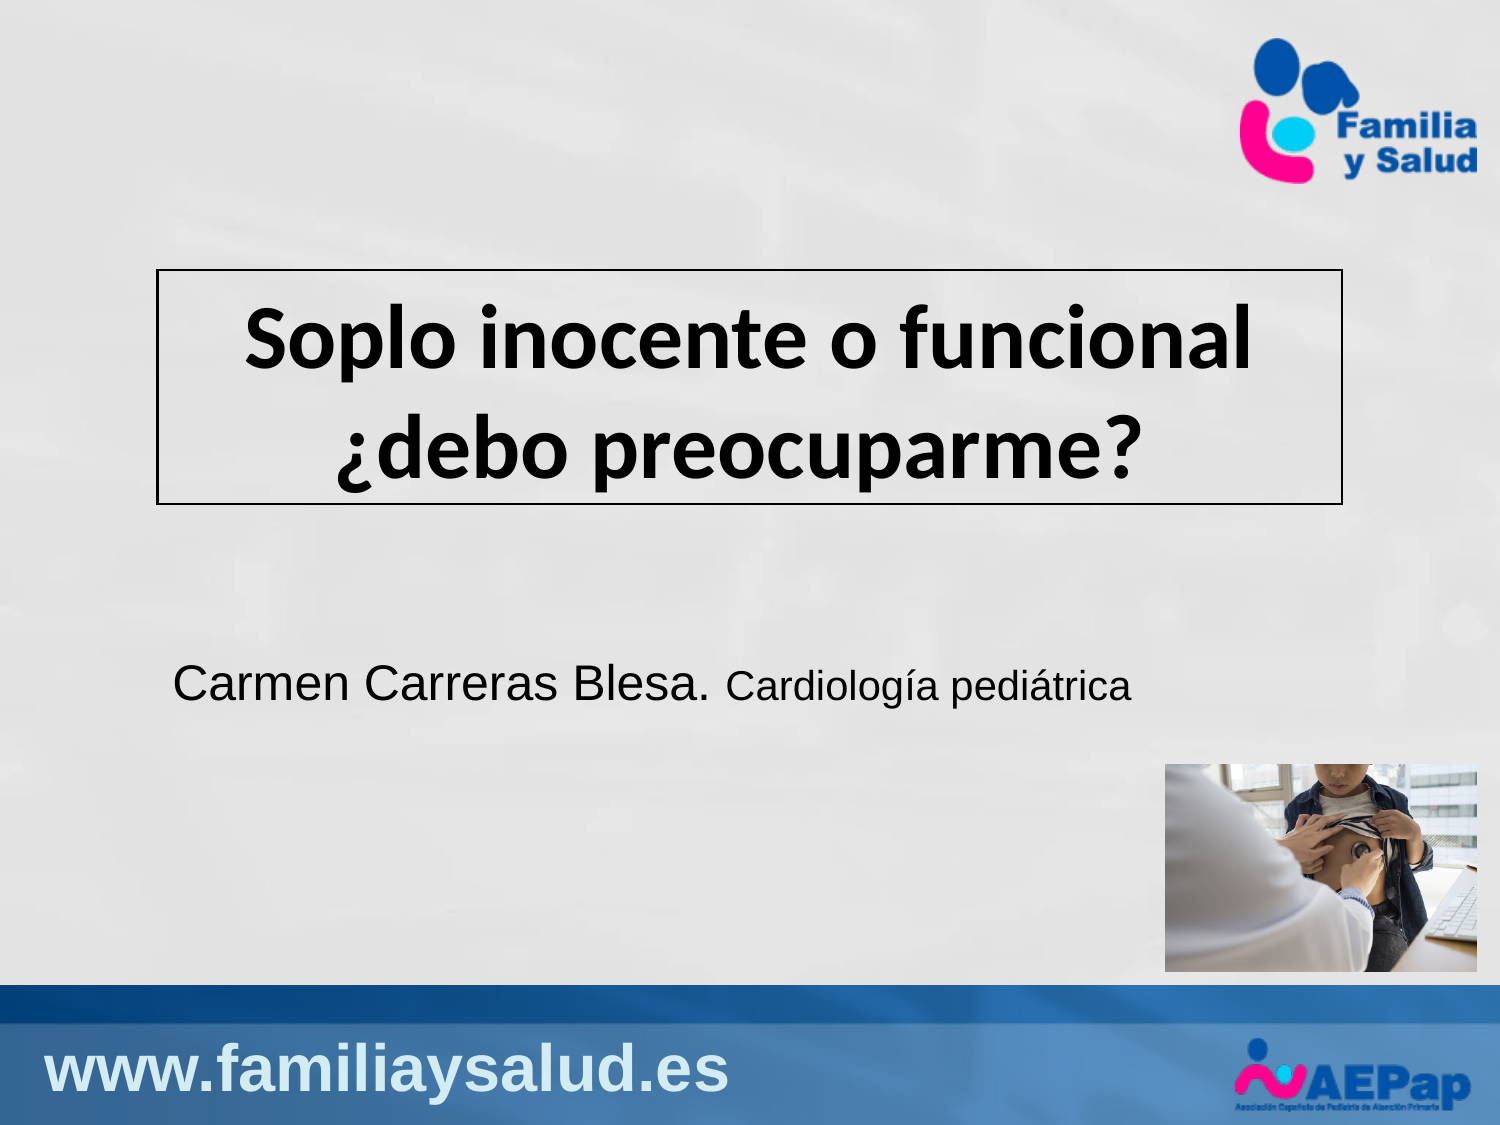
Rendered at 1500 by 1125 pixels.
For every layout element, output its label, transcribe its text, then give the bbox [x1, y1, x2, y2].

picture [0, 0, 1500, 1125]
text_box Soplo inocente o funcional ¿debo preocuparme? [157, 269, 1343, 505]
text_box www.familiaysalud.es [29, 1017, 757, 1113]
text_box Carmen Carreras Blesa. Cardiología pediátrica [157, 643, 1173, 719]
